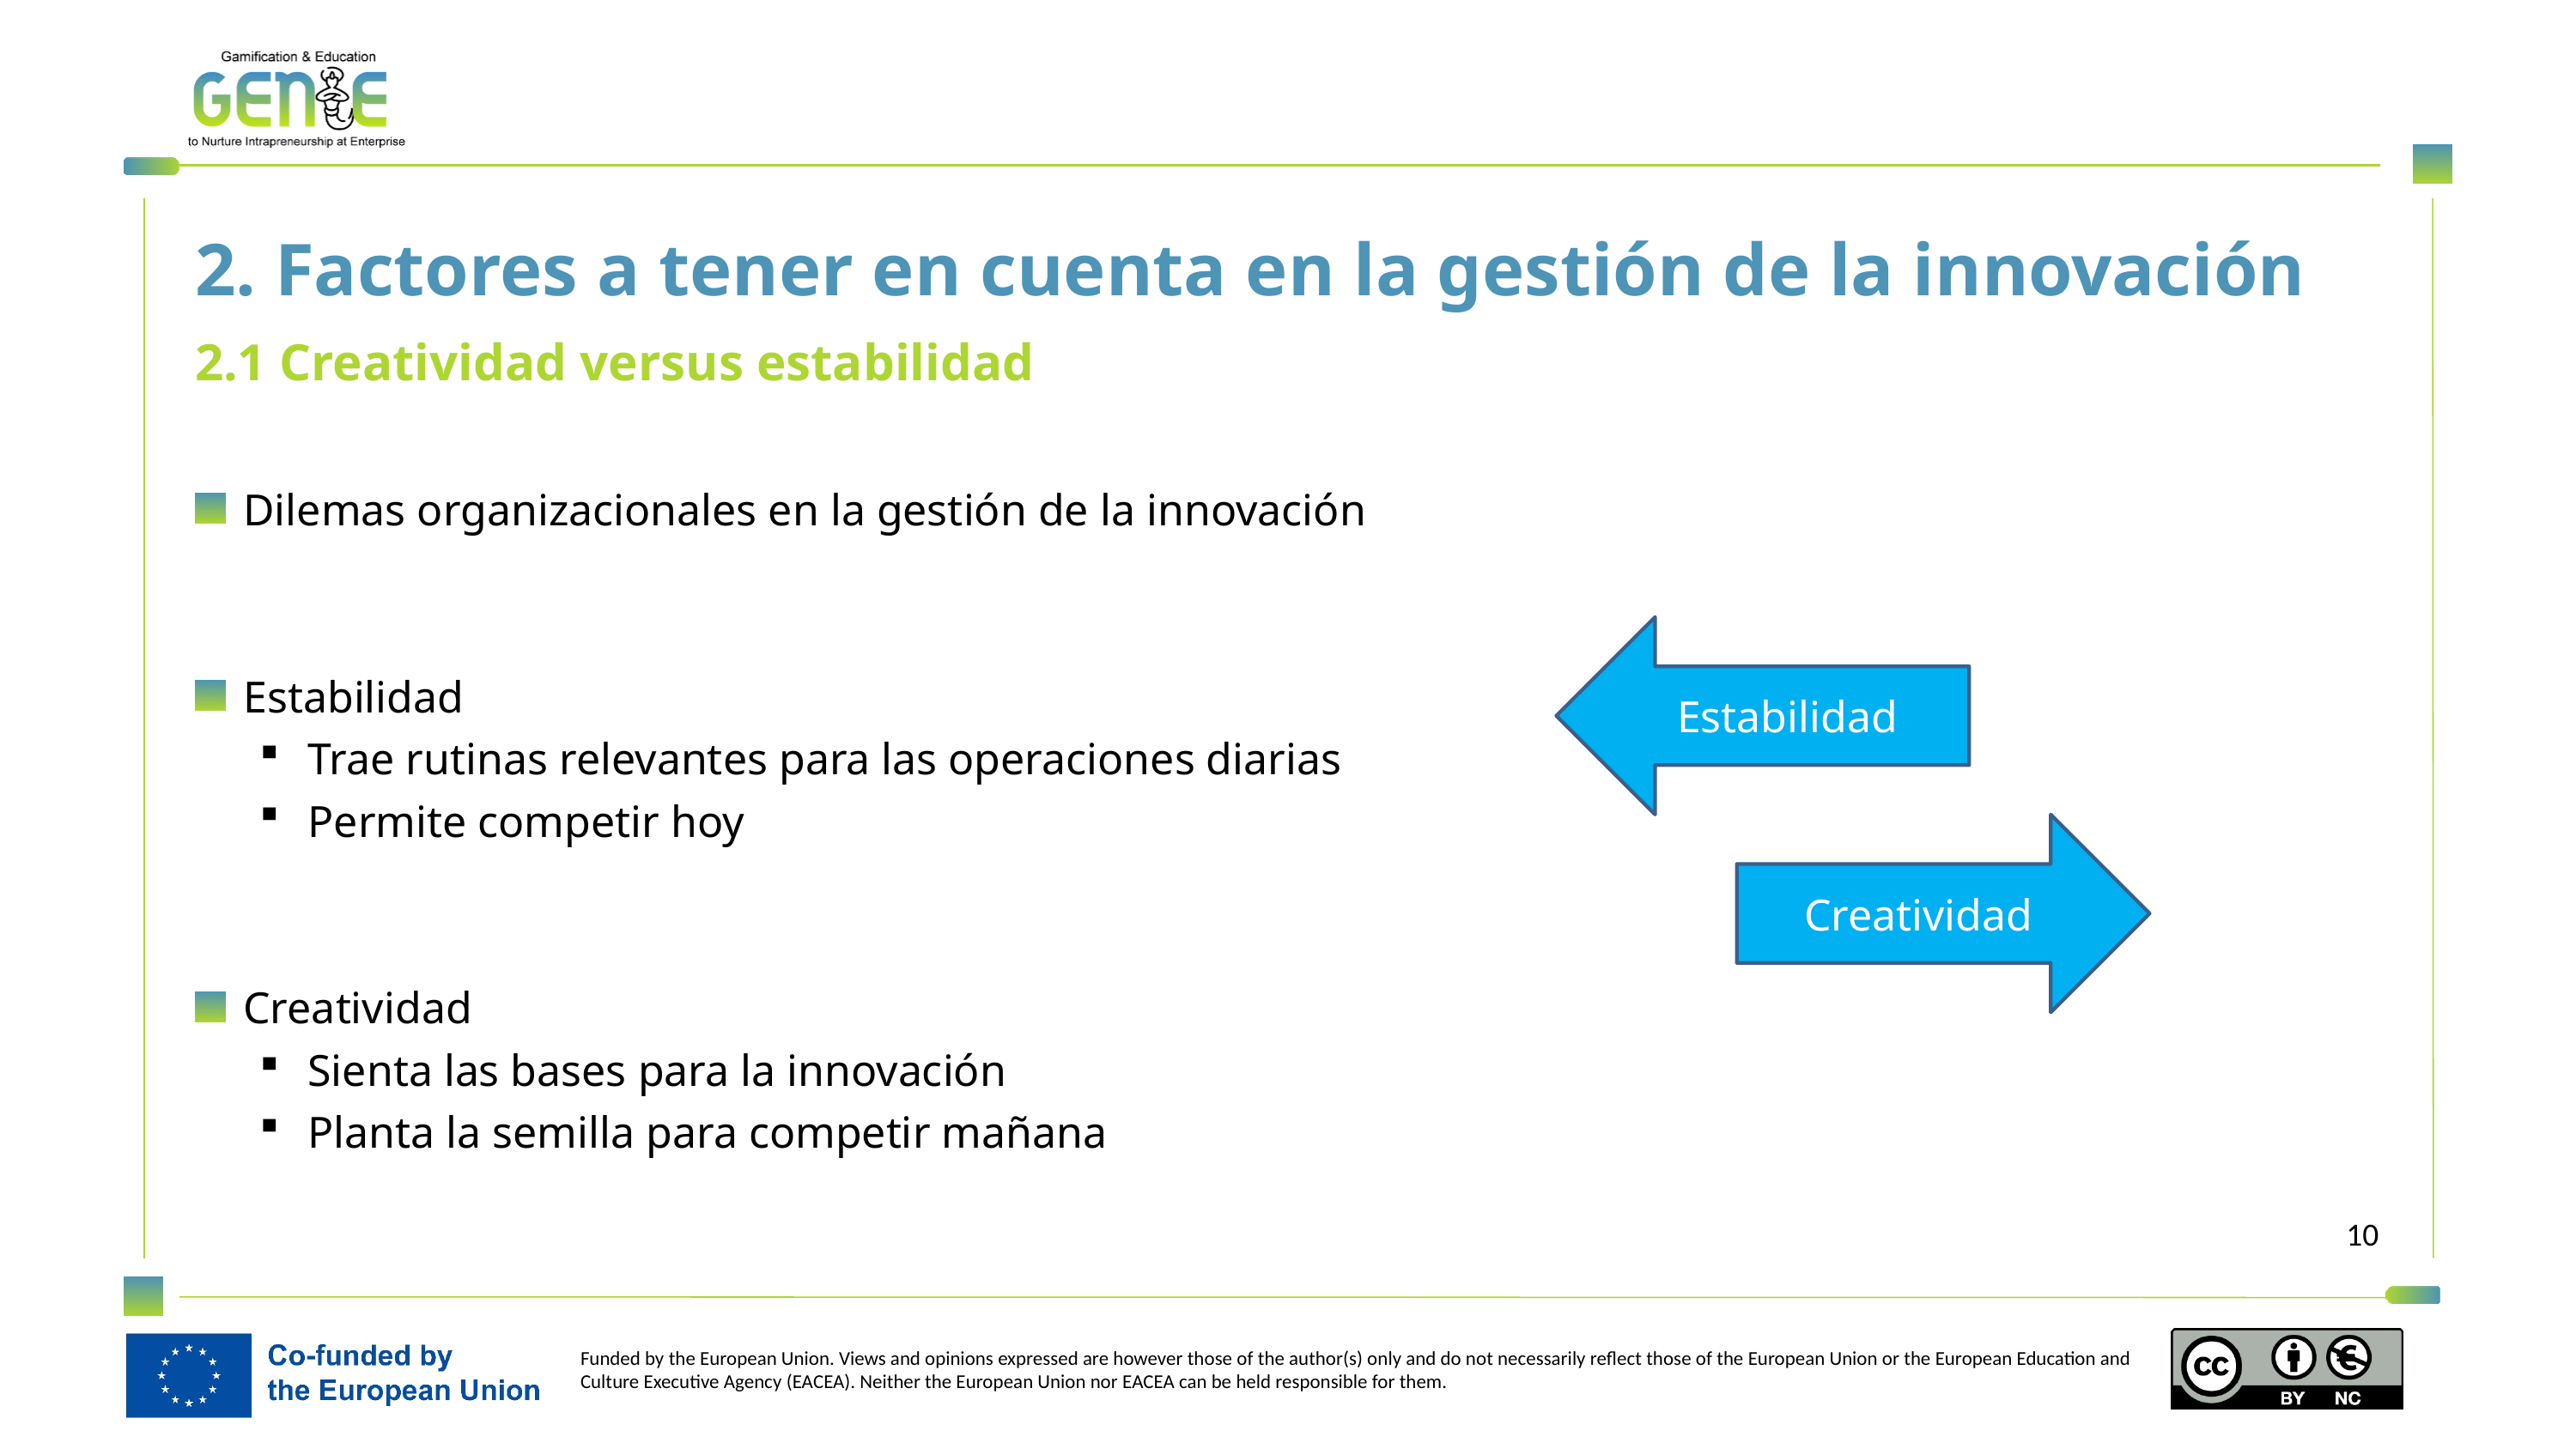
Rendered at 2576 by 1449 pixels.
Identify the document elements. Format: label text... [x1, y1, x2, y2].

picture [2171, 1328, 2403, 1410]
picture [195, 991, 226, 1022]
picture [182, 45, 408, 151]
picture [124, 157, 179, 175]
picture [195, 493, 226, 524]
text_box 2. Factores a tener en cuenta en la gestión de la innovación [182, 217, 2414, 336]
picture [124, 1276, 163, 1316]
picture [111, 1328, 562, 1423]
picture [2413, 144, 2452, 184]
picture [195, 680, 226, 711]
picture [2385, 1286, 2440, 1304]
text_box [1556, 616, 2150, 1013]
text_box 2.1 Creatividad versus estabilidad [182, 324, 1307, 398]
text_box Dilemas organizacionales en la gestión de la innovación Estabilidad Trae rutinas relevantes para las operaciones diarias Permite competir hoy Creatividad Sienta las bases para la innovación Planta la semilla para competir mañana [182, 476, 1385, 854]
